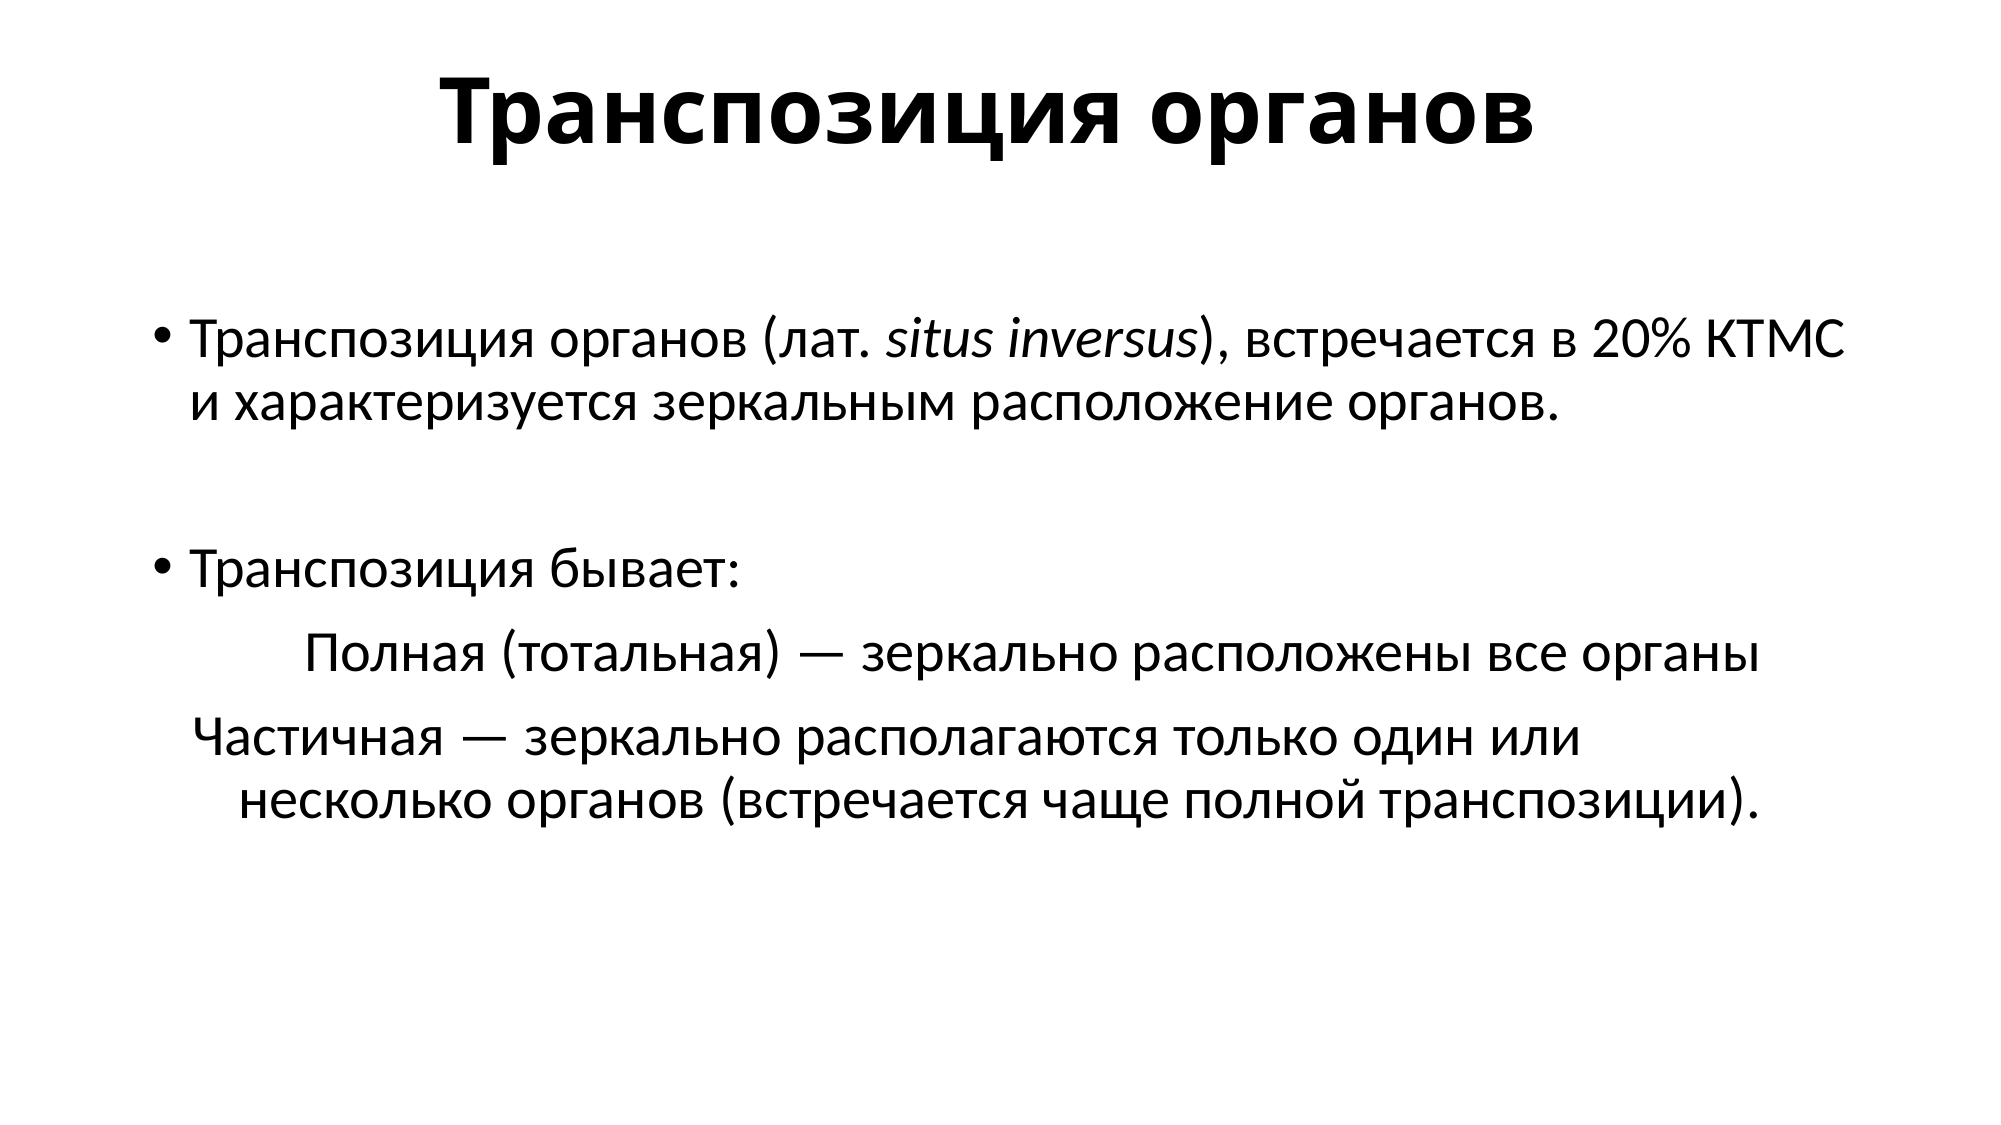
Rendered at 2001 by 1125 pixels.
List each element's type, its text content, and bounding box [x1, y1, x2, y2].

list Транспозиция органов (лат. situs inversus), встречается в 20% КТМС и характеризуется зеркальным расположение органов. Транспозиция бывает: Полная (тотальная) — зеркально расположены все органы Частичная — зеркально располагаются только один или несколько органов (встречается чаще полной транспозиции). [137, 299, 1863, 1014]
title Транспозиция органов [137, 59, 1863, 278]
